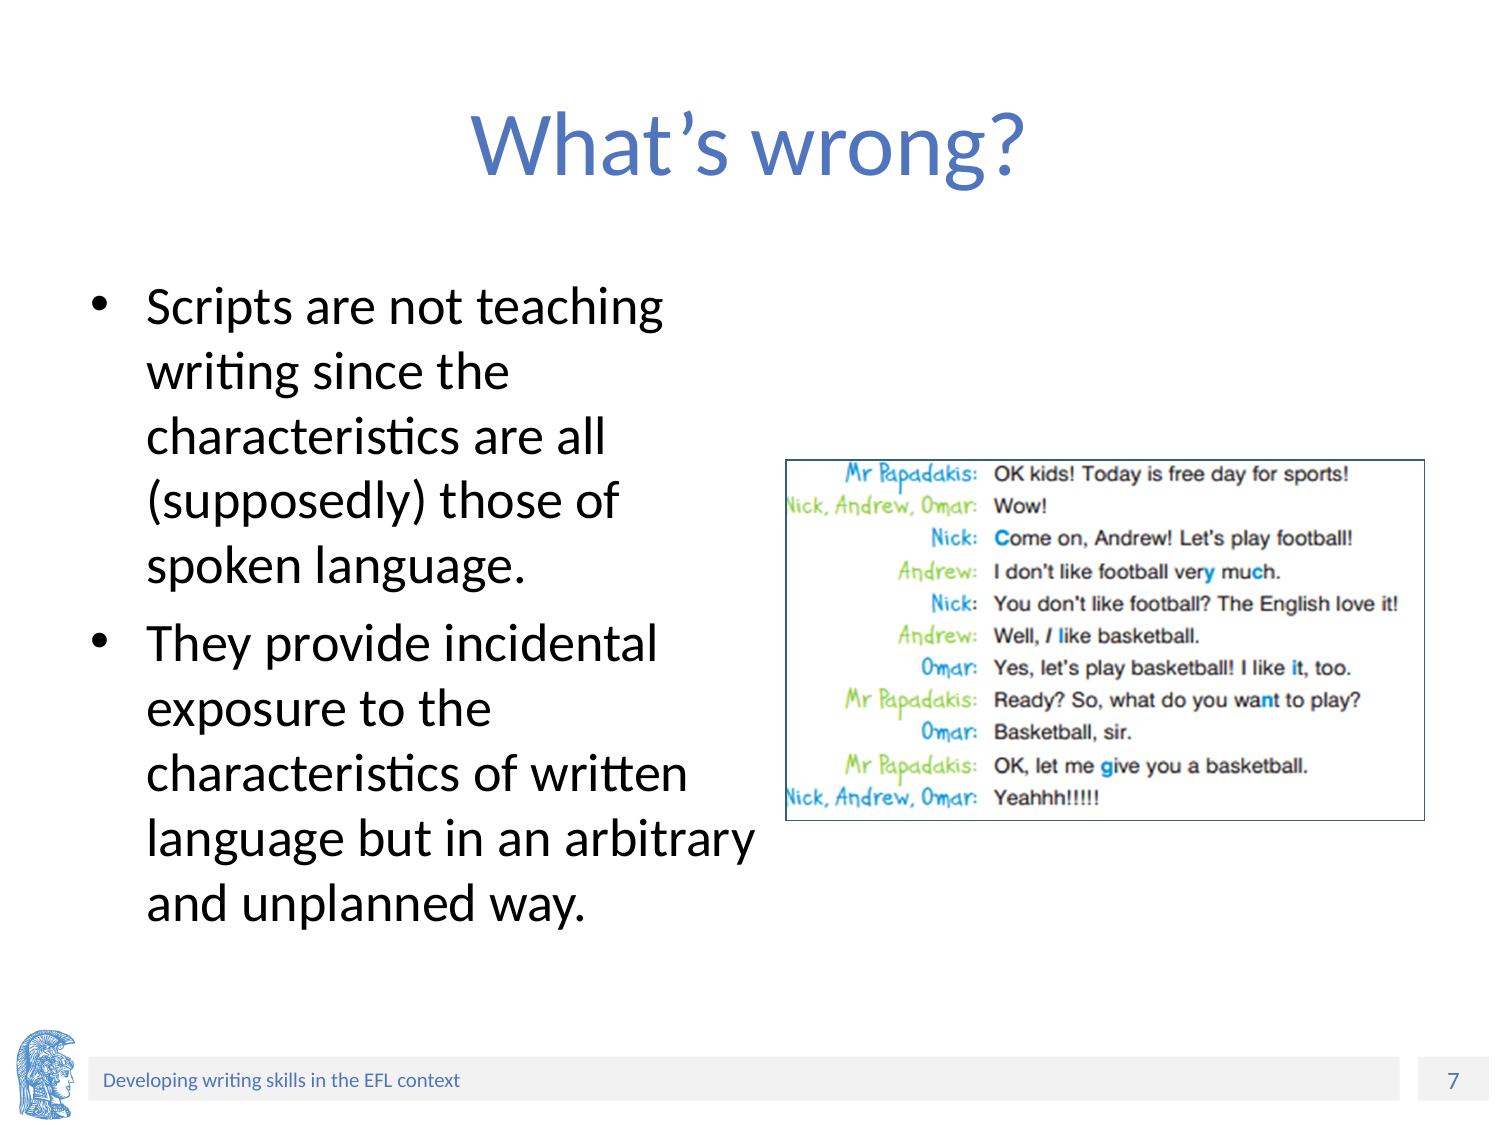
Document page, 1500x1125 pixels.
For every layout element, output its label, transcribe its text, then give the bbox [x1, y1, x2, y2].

title What’s wrong? [75, 45, 1425, 233]
picture [9, 1026, 81, 1120]
list Scripts are not teaching writing since the characteristics are all (supposedly) those of spoken language. They provide incidental exposure to the characteristics of written language but in an arbitrary and unplanned way. [75, 262, 786, 1005]
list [785, 459, 1426, 821]
